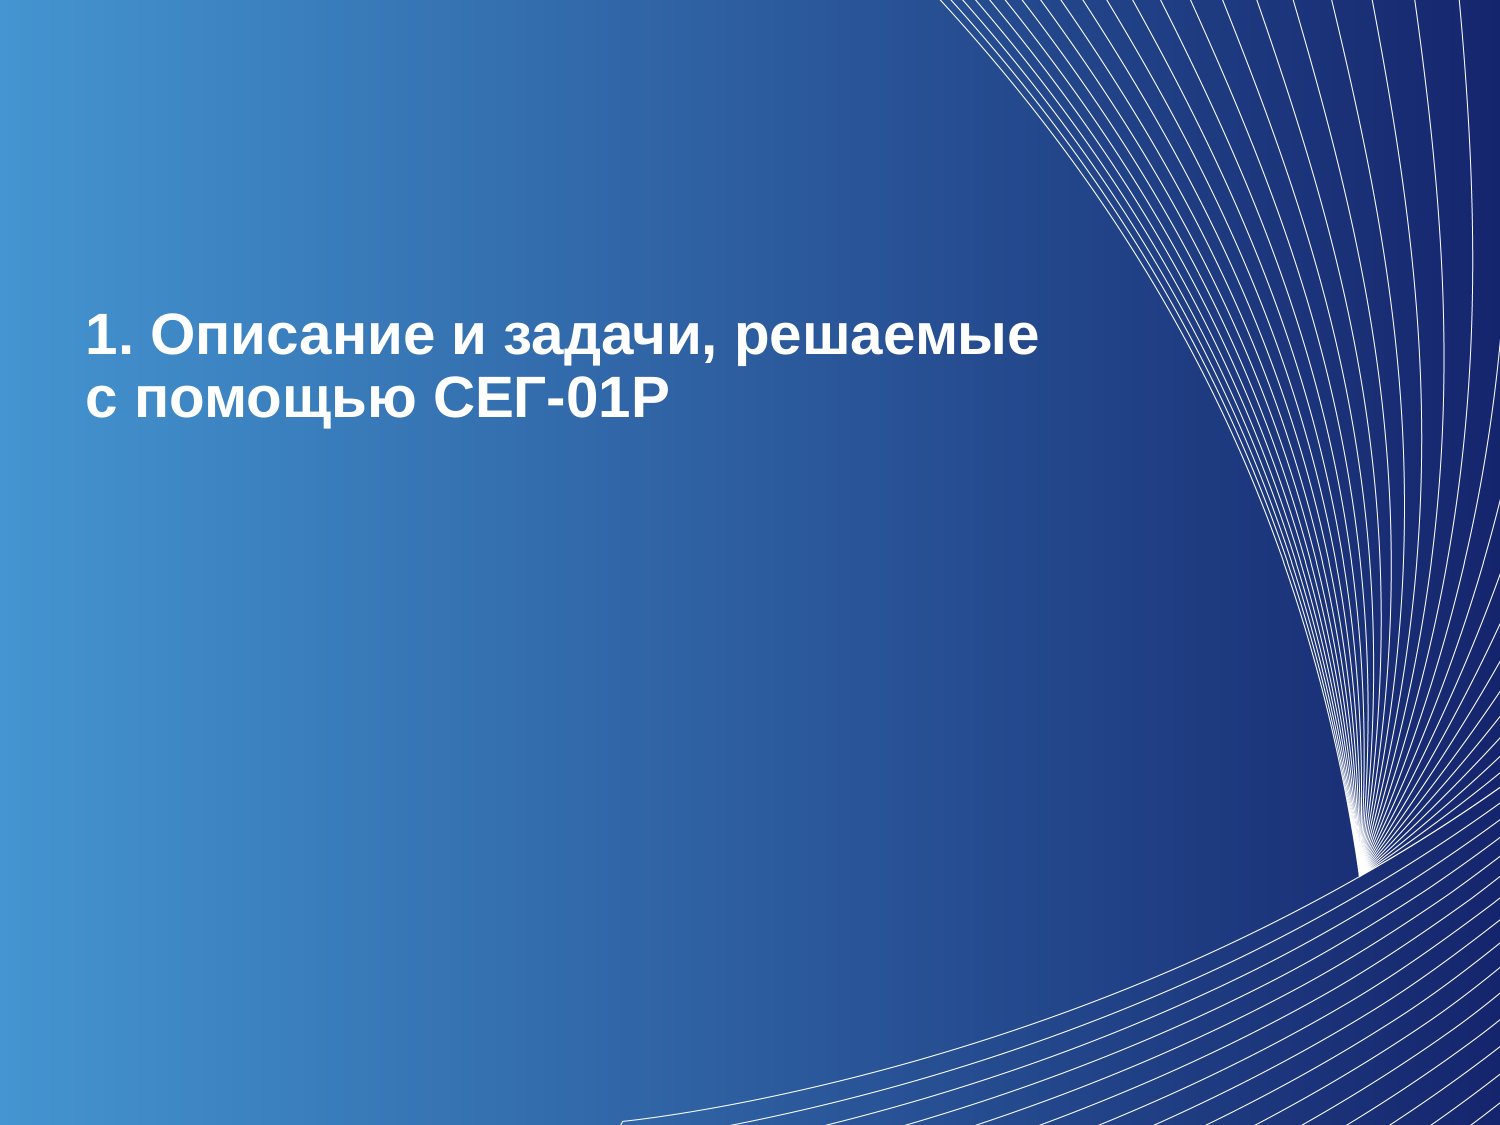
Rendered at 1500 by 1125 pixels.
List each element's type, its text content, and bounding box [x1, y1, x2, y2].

picture [0, 0, 1500, 1125]
text_box 1. Описание и задачи, решаемые с помощью СЕГ-01Р [85, 303, 1067, 668]
